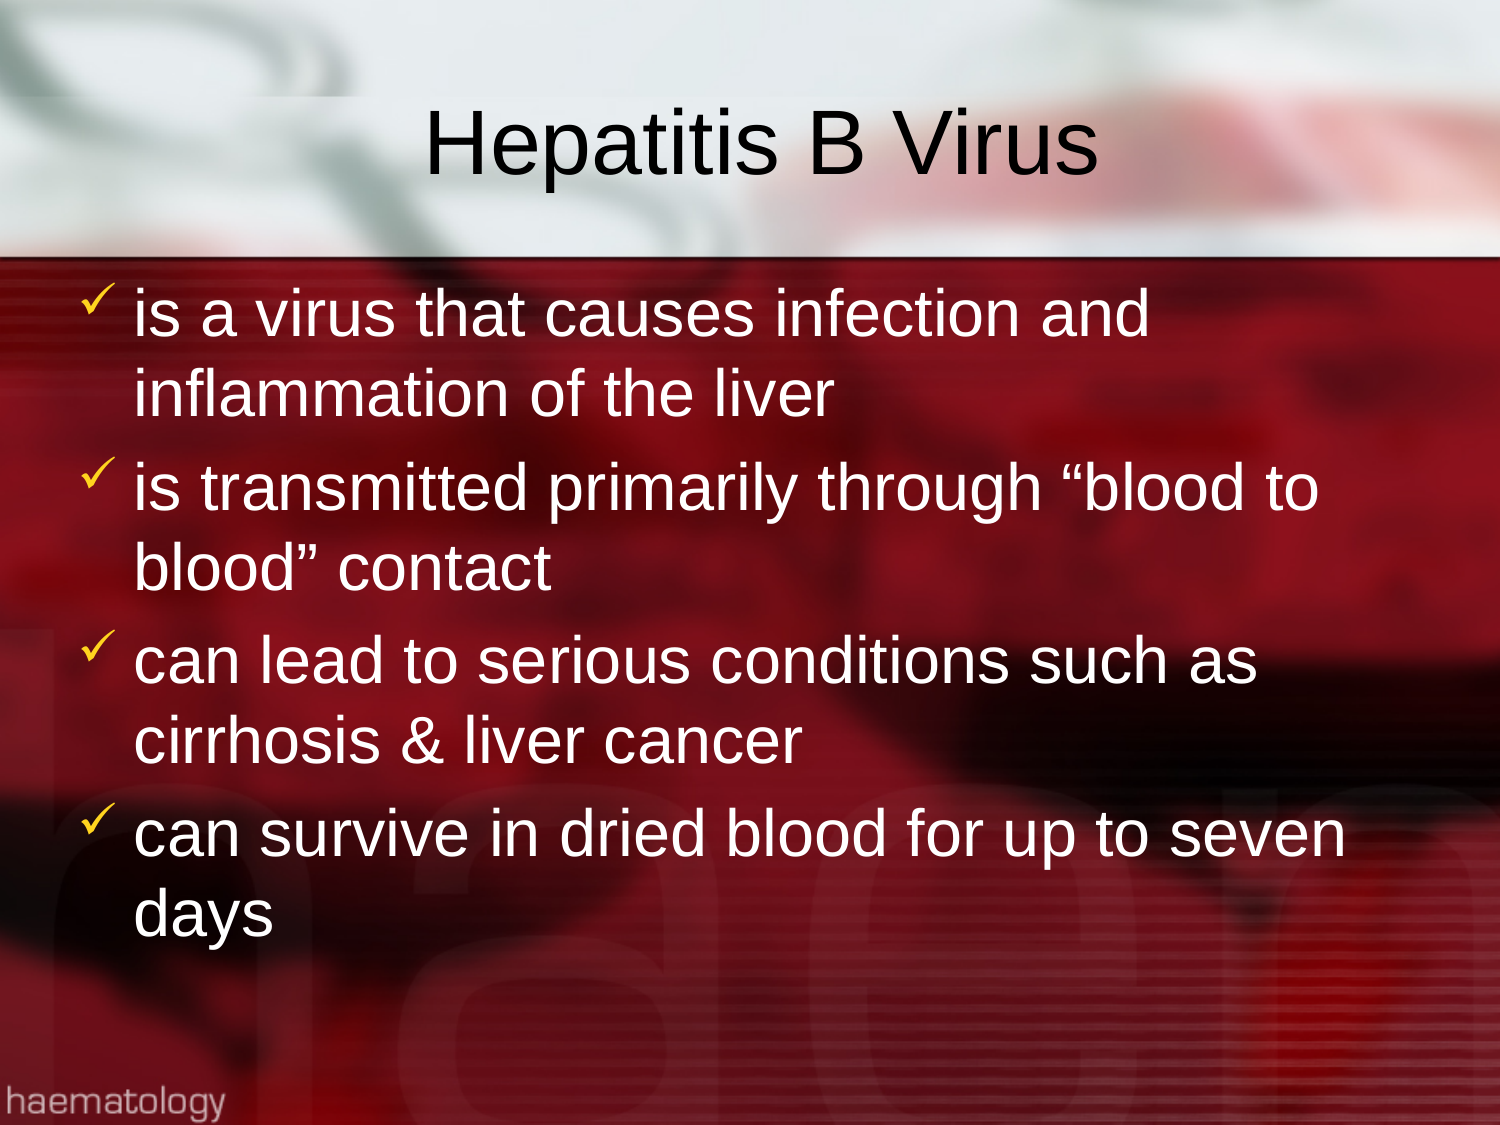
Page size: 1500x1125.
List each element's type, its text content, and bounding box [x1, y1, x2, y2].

picture [0, 0, 1500, 1125]
list is a virus that causes infection and inflammation of the liver is transmitted primarily through “blood to blood” contact can lead to serious conditions such as cirrhosis & liver cancer can survive in dried blood for up to seven days [62, 262, 1463, 1063]
title Hepatitis B Virus [62, 49, 1463, 226]
